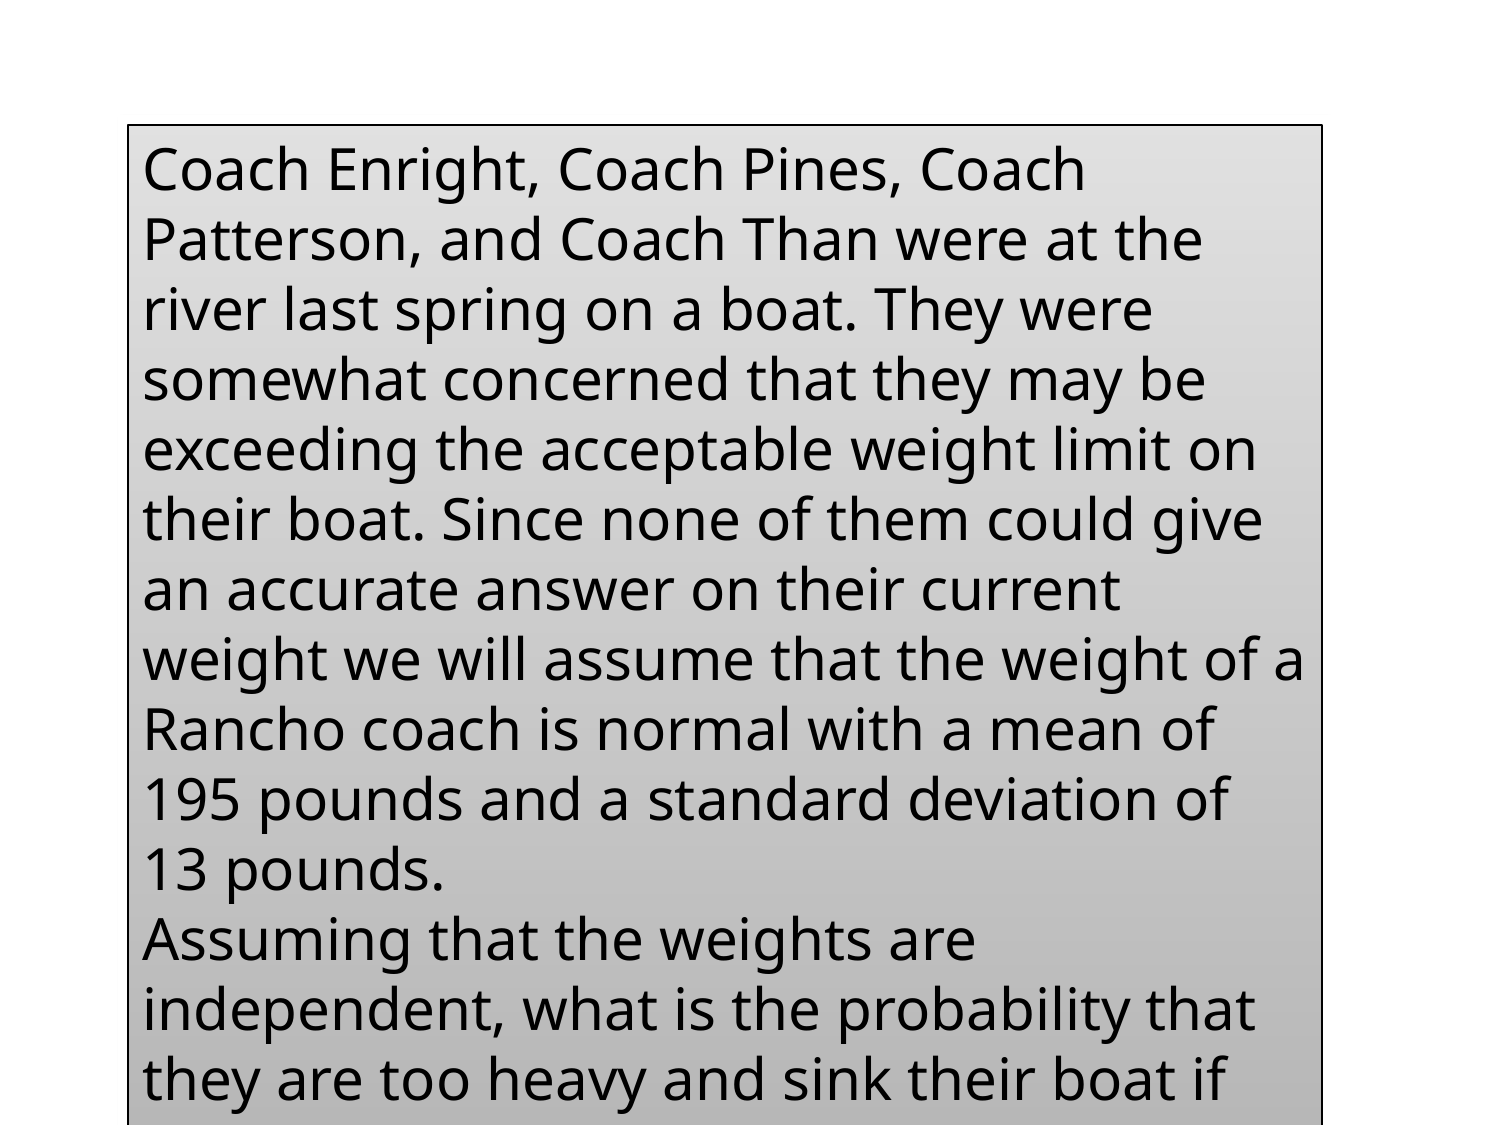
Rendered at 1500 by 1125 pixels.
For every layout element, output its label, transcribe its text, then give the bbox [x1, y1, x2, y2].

text_box Coach Enright, Coach Pines, Coach Patterson, and Coach Than were at the river last spring on a boat. They were somewhat concerned that they may be exceeding the acceptable weight limit on their boat. Since none of them could give an accurate answer on their current weight we will assume that the weight of a Rancho coach is normal with a mean of 195 pounds and a standard deviation of 13 pounds. Assuming that the weights are independent, what is the probability that they are too heavy and sink their boat if the boat can only hold 800 pounds? [127, 124, 1323, 1125]
